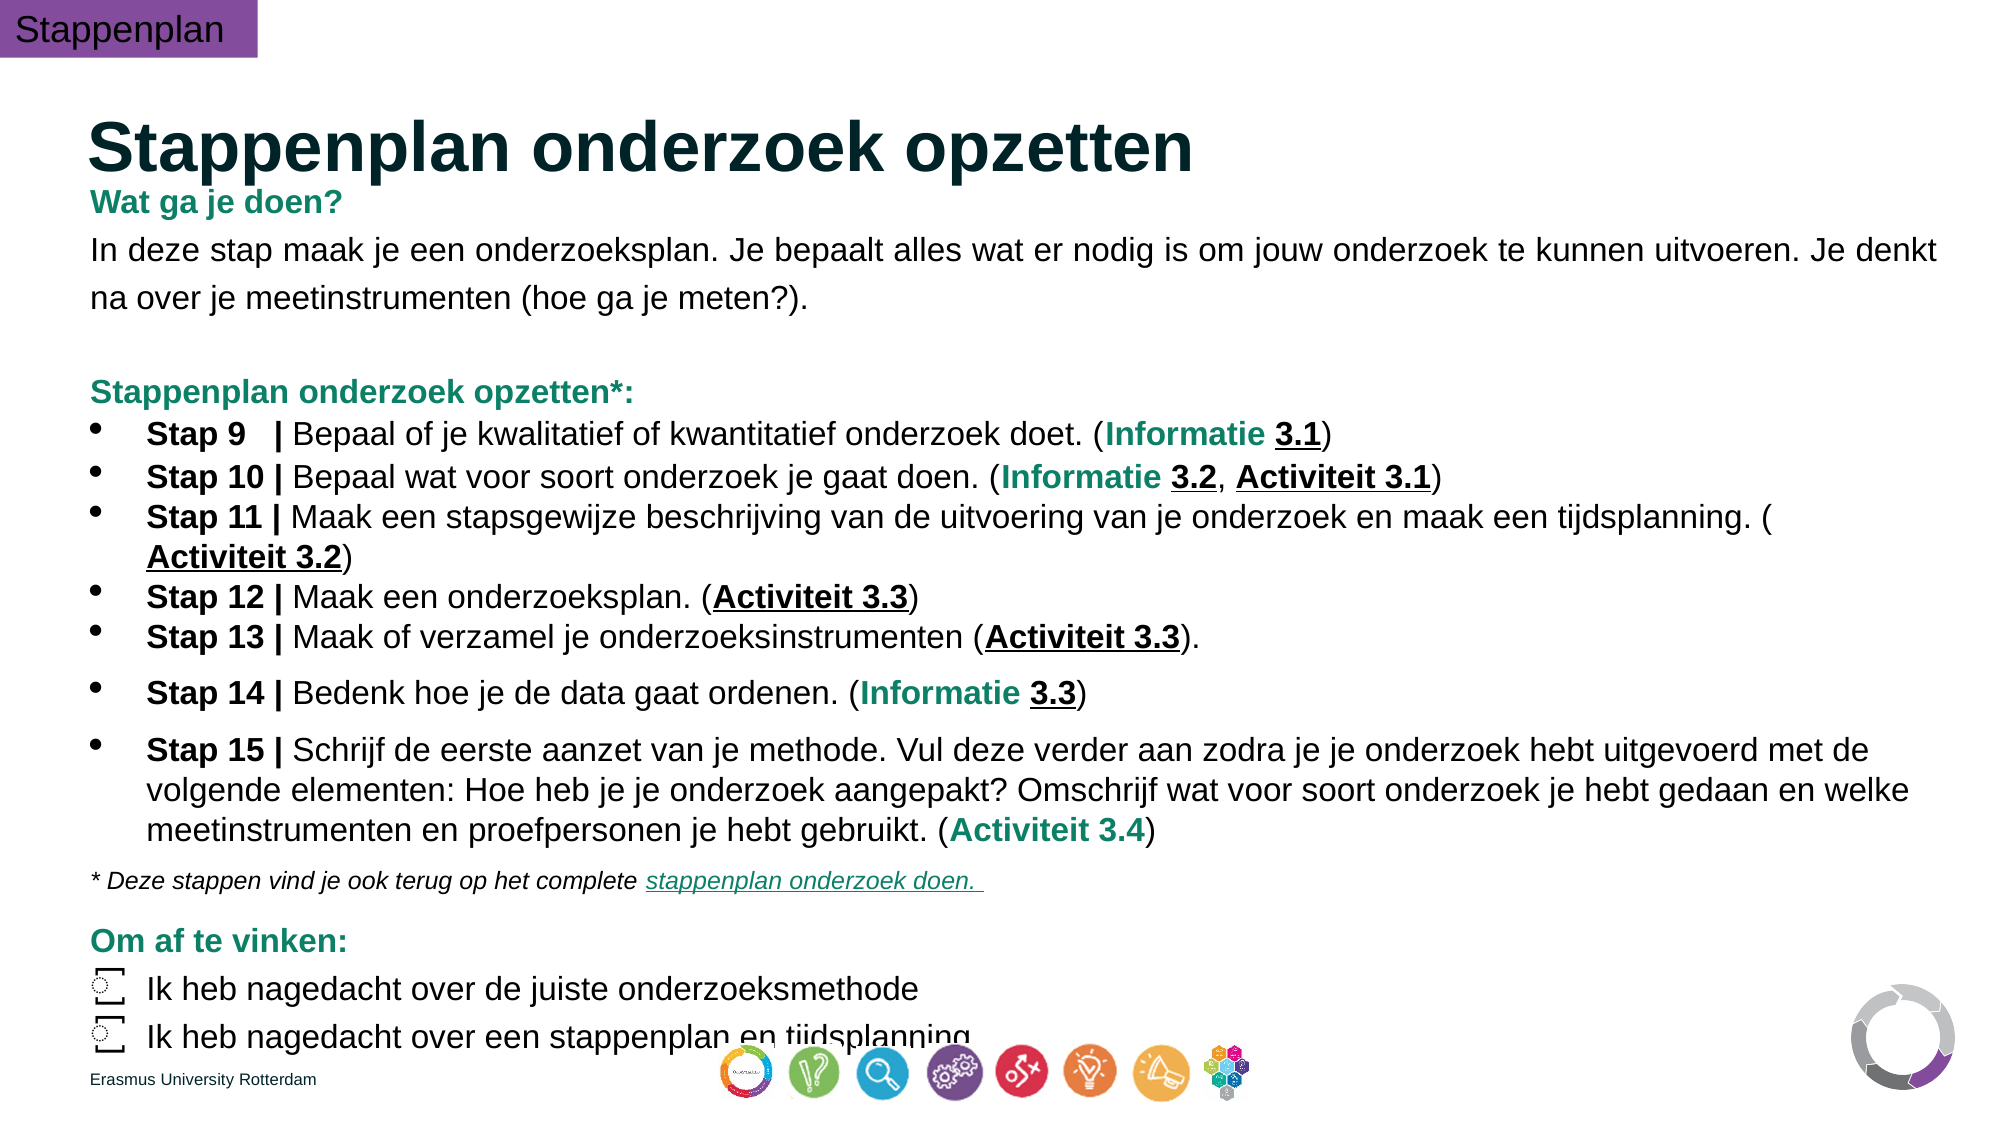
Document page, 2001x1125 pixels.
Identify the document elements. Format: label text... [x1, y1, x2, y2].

picture [1850, 984, 1955, 1090]
picture [787, 1044, 842, 1099]
picture [1131, 1043, 1191, 1103]
picture [856, 1046, 911, 1102]
text_box Stappenplan [0, 0, 258, 58]
picture [1062, 1043, 1118, 1099]
picture [718, 1043, 774, 1099]
title Stappenplan onderzoek opzetten [87, 118, 1911, 164]
text_box Wat ga je doen? In deze stap maak je een onderzoeksplan. Je bepaalt alles wat er nodig is om jouw onderzoek te kunnen uitvoeren. Je denkt na over je meetinstrumenten (hoe ga je meten?). Stappenplan onderzoek opzetten*: Stap 9 | Bepaal of je kwalitatief of kwantitatief onderzoek doet. (Informatie 3.1) Stap 10 | Bepaal wat voor soort onderzoek je gaat doen. (Informatie 3.2, Activiteit 3.1) Stap 11 | Maak een stapsgewijze beschrijving van de uitvoering van je onderzoek en maak een tijdsplanning. (Activiteit 3.2) Stap 12 | Maak een onderzoeksplan. (Activiteit 3.3) Stap 13 | Maak of verzamel je onderzoeksinstrumenten (Activiteit 3.3). Stap 14 | Bedenk hoe je de data gaat ordenen. (Informatie 3.3) Stap 15 | Schrijf de eerste aanzet van je methode. Vul deze verder aan zodra je je onderzoek hebt uitgevoerd met de volgende elementen: Hoe heb je je onderzoek aangepakt? Omschrijf wat voor soort onderzoek je hebt gedaan en welke meetinstrumenten en proefpersonen je hebt gebruikt. (Activiteit 3.4) * Deze stappen vind je ook terug op het complete stappenplan onderzoek doen. Om af te vinken: Ik heb nagedacht over de juiste onderzoeksmethode Ik heb nagedacht over een stappenplan en tijdsplanning. [75, 164, 1955, 1105]
picture [1204, 1045, 1249, 1101]
picture [925, 1043, 985, 1102]
picture [993, 1043, 1049, 1099]
